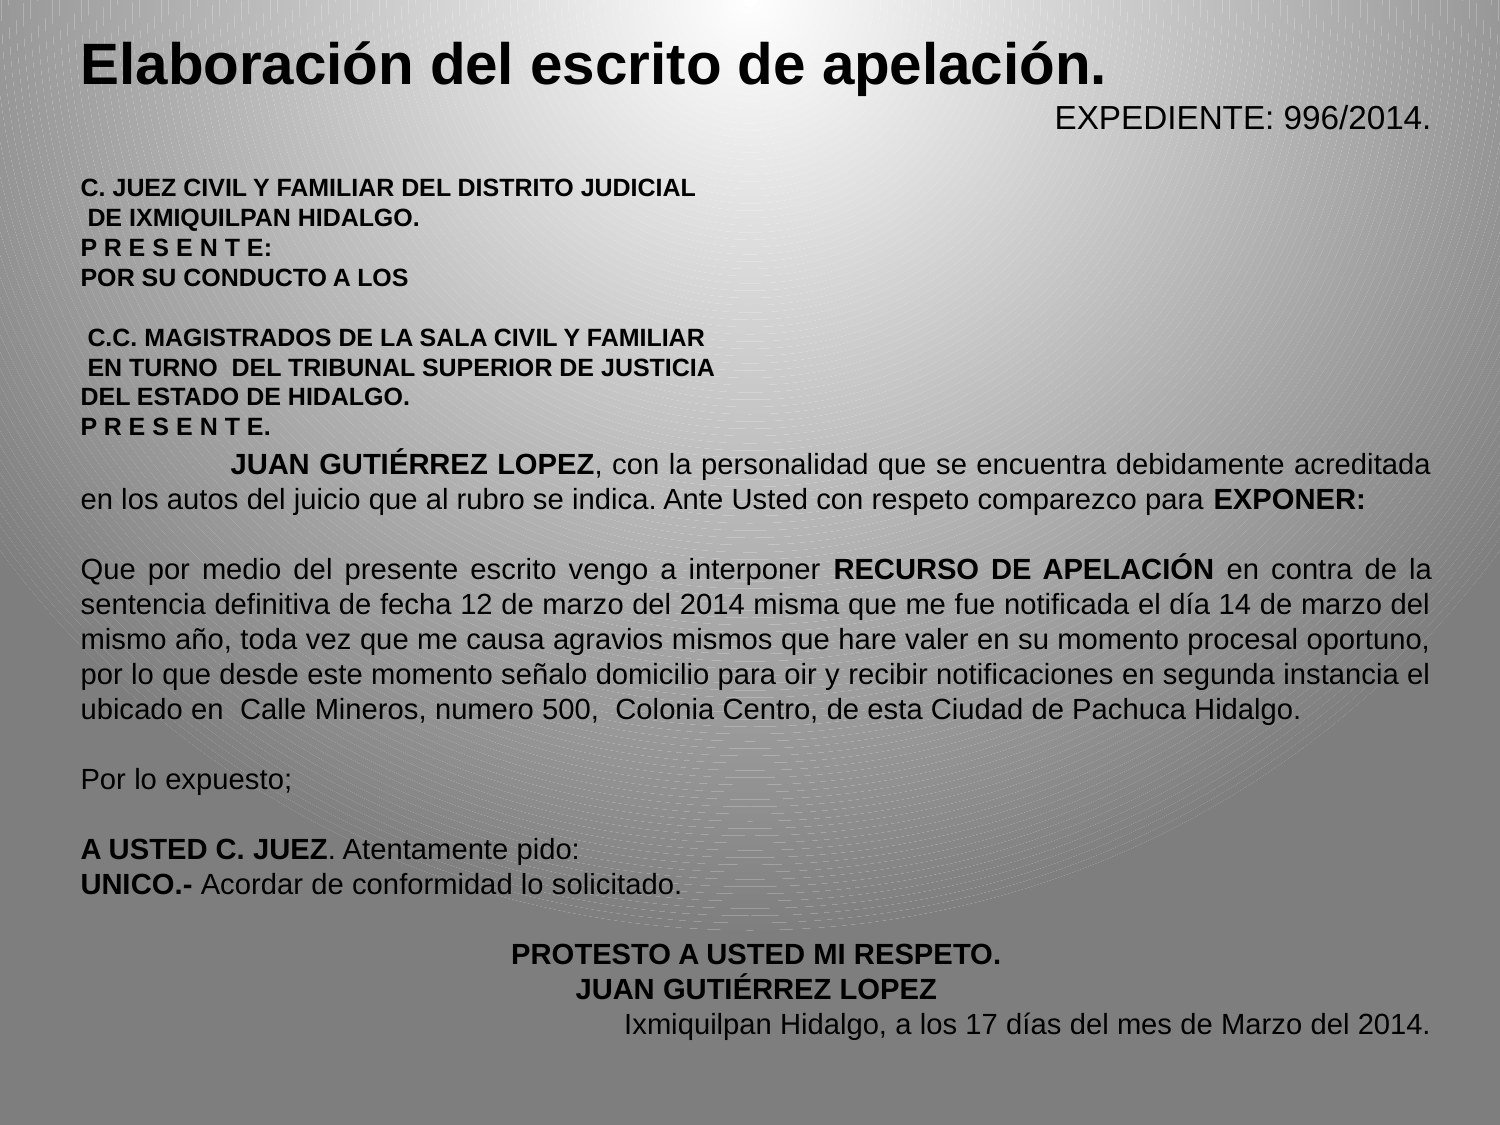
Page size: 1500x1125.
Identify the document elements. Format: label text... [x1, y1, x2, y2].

text_box Elaboración del escrito de apelación. EXPEDIENTE: 996/2014. C. JUEZ CIVIL Y FAMILIAR DEL DISTRITO JUDICIAL DE IXMIQUILPAN HIDALGO. P R E S E N T E: POR SU CONDUCTO A LOS C.C. MAGISTRADOS DE LA SALA CIVIL Y FAMILIAR EN TURNO DEL TRIBUNAL SUPERIOR DE JUSTICIA DEL ESTADO DE HIDALGO. P R E S E N T E. JUAN GUTIÉRREZ LOPEZ, con la personalidad que se encuentra debidamente acreditada en los autos del juicio que al rubro se indica. Ante Usted con respeto comparezco para EXPONER: Que por medio del presente escrito vengo a interponer RECURSO DE APELACIÓN en contra de la sentencia definitiva de fecha 12 de marzo del 2014 misma que me fue notificada el día 14 de marzo del mismo año, toda vez que me causa agravios mismos que hare valer en su momento procesal oportuno, por lo que desde este momento señalo domicilio para oir y recibir notificaciones en segunda instancia el ubicado en Calle Mineros, numero 500, Colonia Centro, de esta Ciudad de Pachuca Hidalgo. Por lo expuesto; A USTED C. JUEZ. Atentamente pido: UNICO.- Acordar de conformidad lo solicitado. PROTESTO A USTED MI RESPETO. JUAN GUTIÉRREZ LOPEZ Ixmiquilpan Hidalgo, a los 17 días del mes de Marzo del 2014. [65, 19, 1447, 1048]
